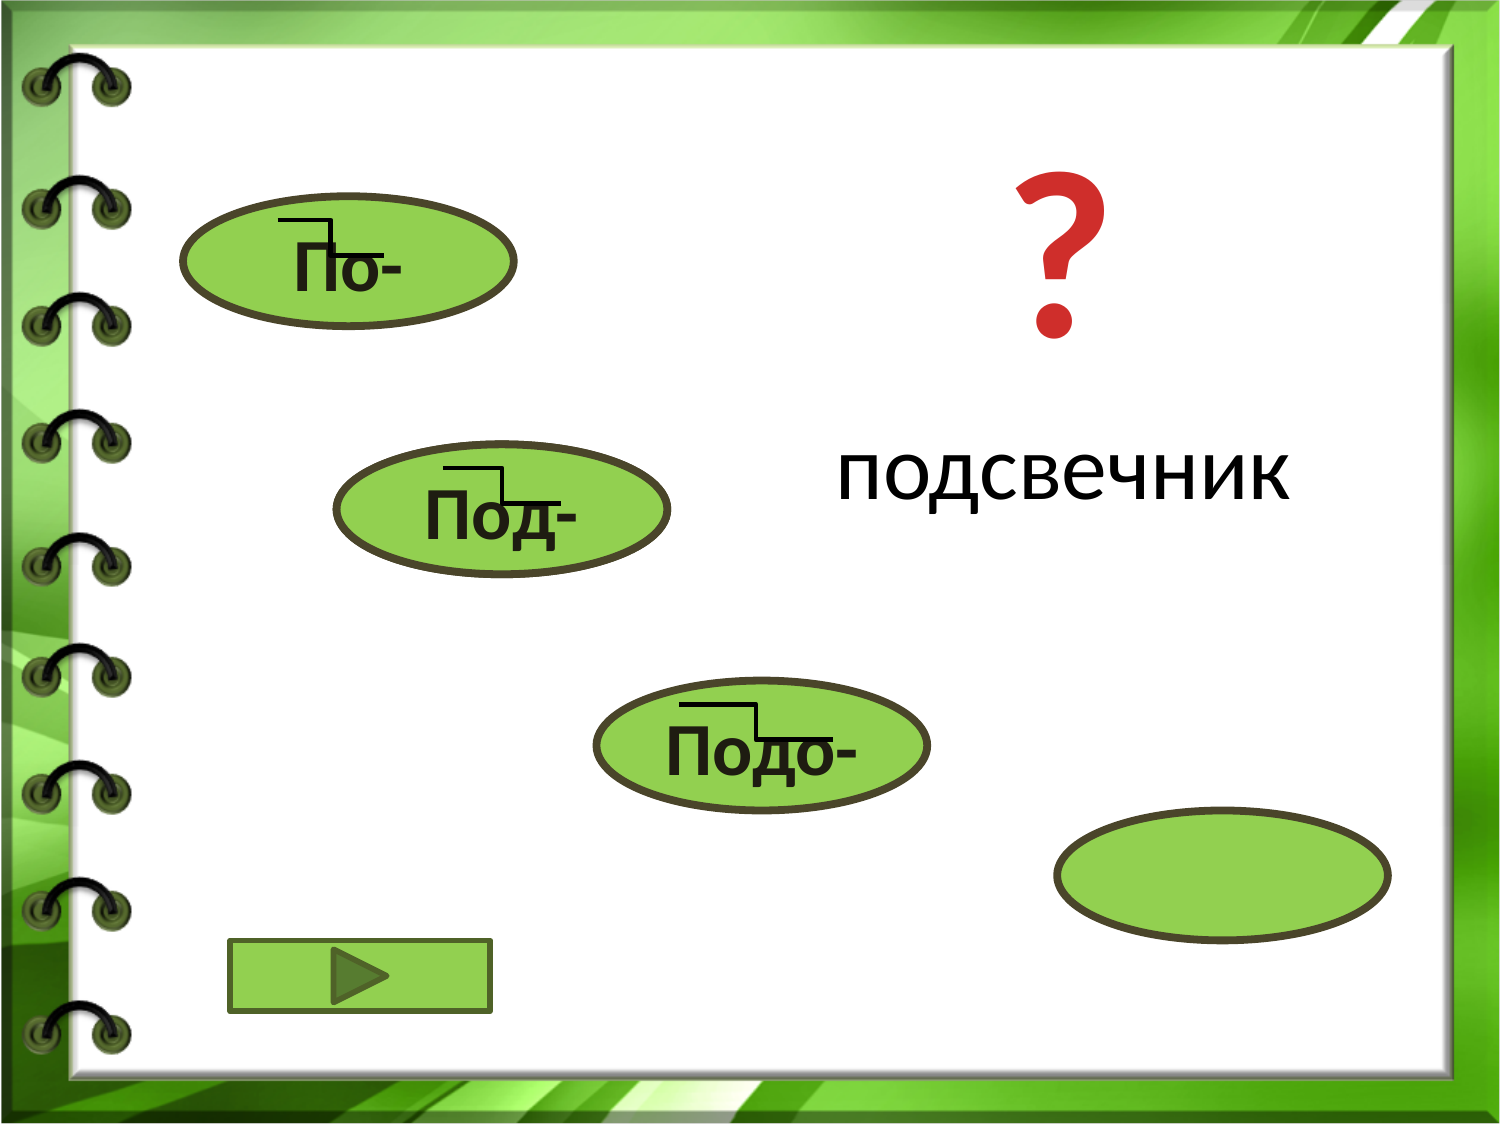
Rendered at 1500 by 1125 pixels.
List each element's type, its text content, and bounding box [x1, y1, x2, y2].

text_box [228, 938, 492, 1013]
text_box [182, 195, 514, 327]
text_box подсвечник [820, 400, 1341, 526]
text_box ? [950, 89, 1170, 393]
text_box [1055, 808, 1391, 943]
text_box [596, 680, 928, 811]
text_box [336, 444, 668, 575]
picture [0, 0, 1500, 1125]
